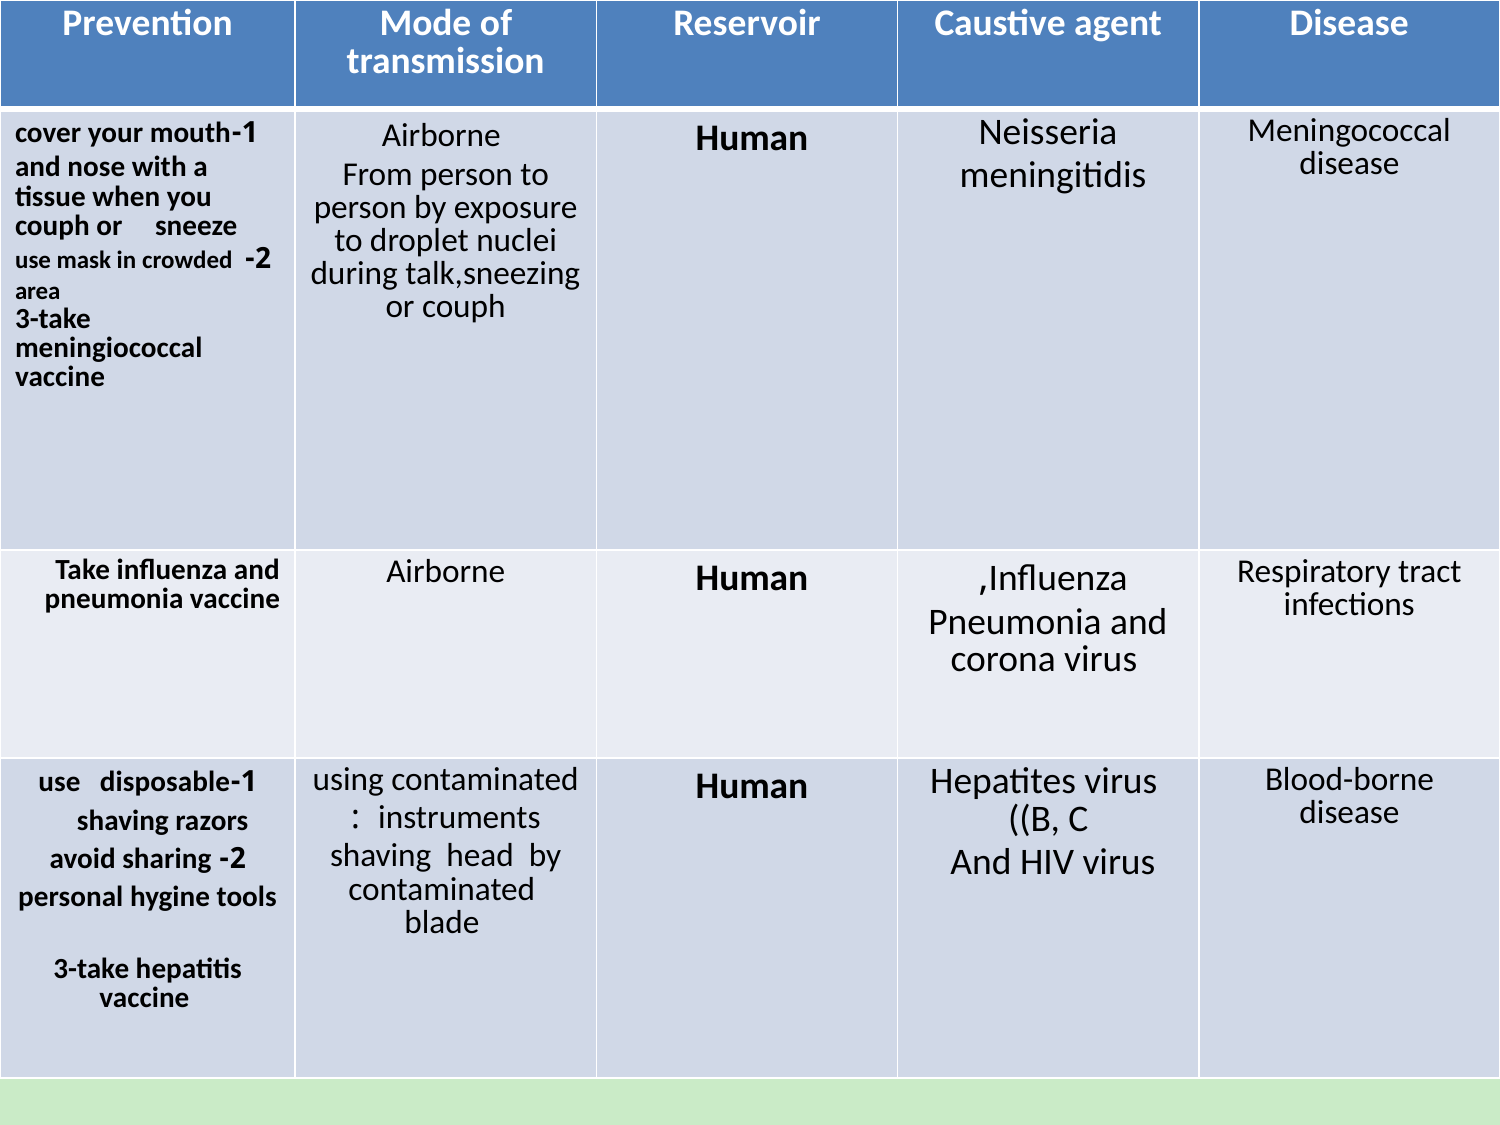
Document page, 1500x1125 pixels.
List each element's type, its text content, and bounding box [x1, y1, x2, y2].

table_cell Human [597, 759, 897, 1077]
table_cell Airborne From person to person by exposure to droplet nuclei during talk,sneezing or couph [296, 112, 596, 549]
table_cell Take influenza and pneumonia vaccine [1, 551, 294, 757]
table_cell 1-use disposable shaving razors 2- avoid sharing personal hygine tools 3-take hepatitis vaccine [1, 759, 294, 1077]
table_cell using contaminated instruments : shaving head by contaminated blade [296, 759, 596, 1077]
table_cell Neisseria meningitidis [898, 112, 1198, 549]
table_header Caustive agent [898, 1, 1198, 106]
table_header Prevention [1, 1, 294, 106]
table_cell Hepatites virus ((B, C And HIV virus [898, 759, 1198, 1077]
table_cell 1-cover your mouth and nose with a tissue when you couph or sneeze 2-use mask in crowded area 3-take meningiococcal vaccine [1, 112, 294, 549]
table_cell Airborne [296, 551, 596, 757]
table_header Disease [1200, 1, 1499, 106]
table_cell Respiratory tract infections [1200, 551, 1499, 757]
table_cell Influenza, Pneumonia and corona virus [898, 551, 1198, 757]
table_cell Human [597, 112, 897, 549]
table_cell Human [597, 551, 897, 757]
table_cell Meningococcal disease [1200, 112, 1499, 549]
table_header Reservoir [597, 1, 897, 106]
table_cell Blood-borne disease [1200, 759, 1499, 1077]
table_header Mode of transmission [296, 1, 596, 106]
